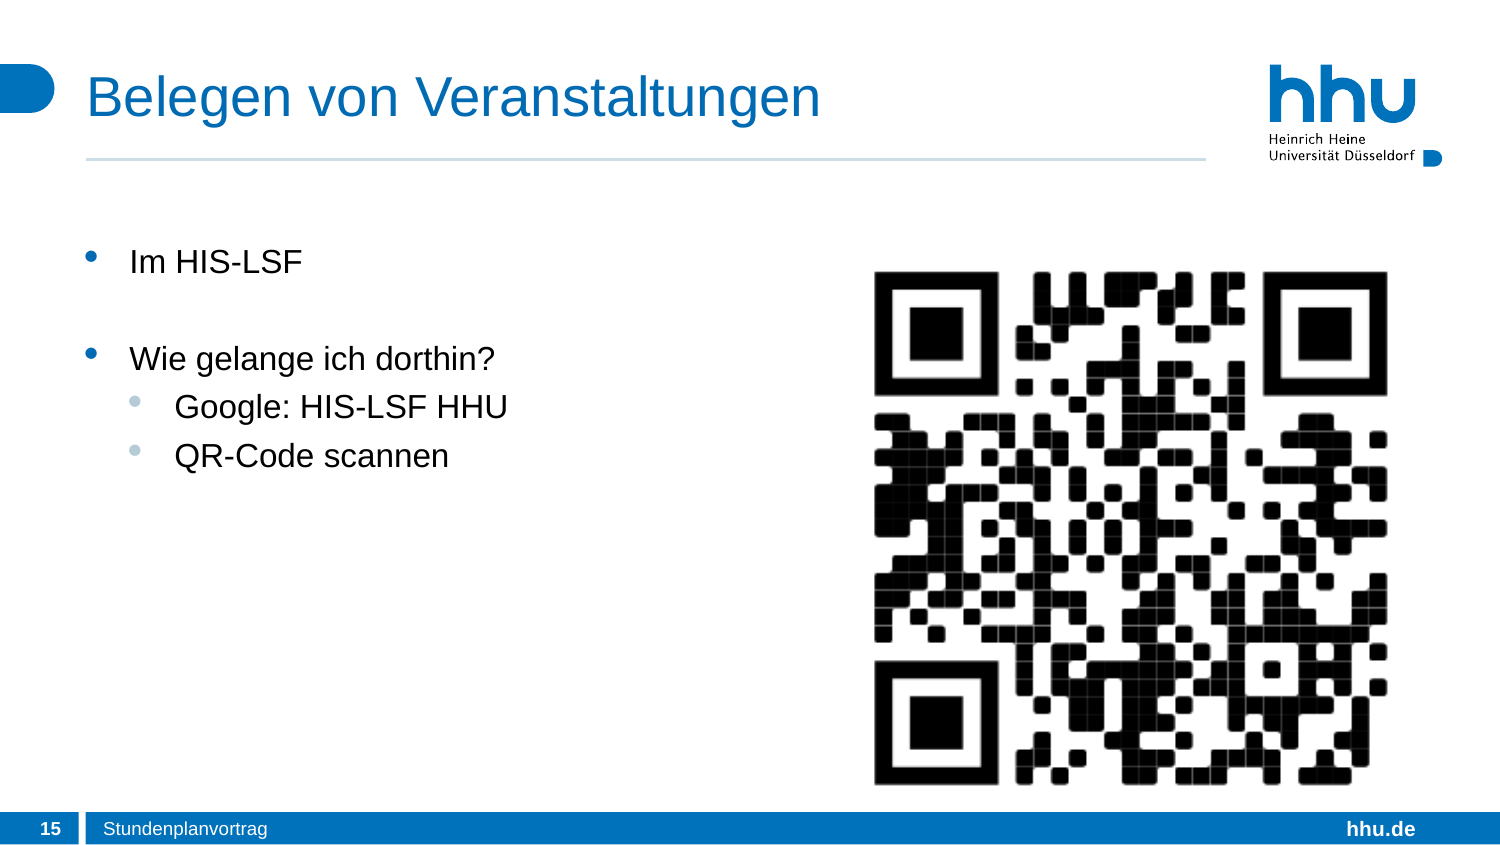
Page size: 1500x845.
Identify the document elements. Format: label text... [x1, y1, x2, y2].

list Im HIS-LSF Wie gelange ich dorthin? Google: HIS-LSF HHU QR-Code scannen [85, 233, 702, 807]
footer Stundenplanvortrag [103, 816, 1273, 841]
slide_number 15 [5, 816, 62, 841]
title Belegen von Veranstaltungen [86, 54, 1207, 129]
picture [857, 233, 1402, 807]
